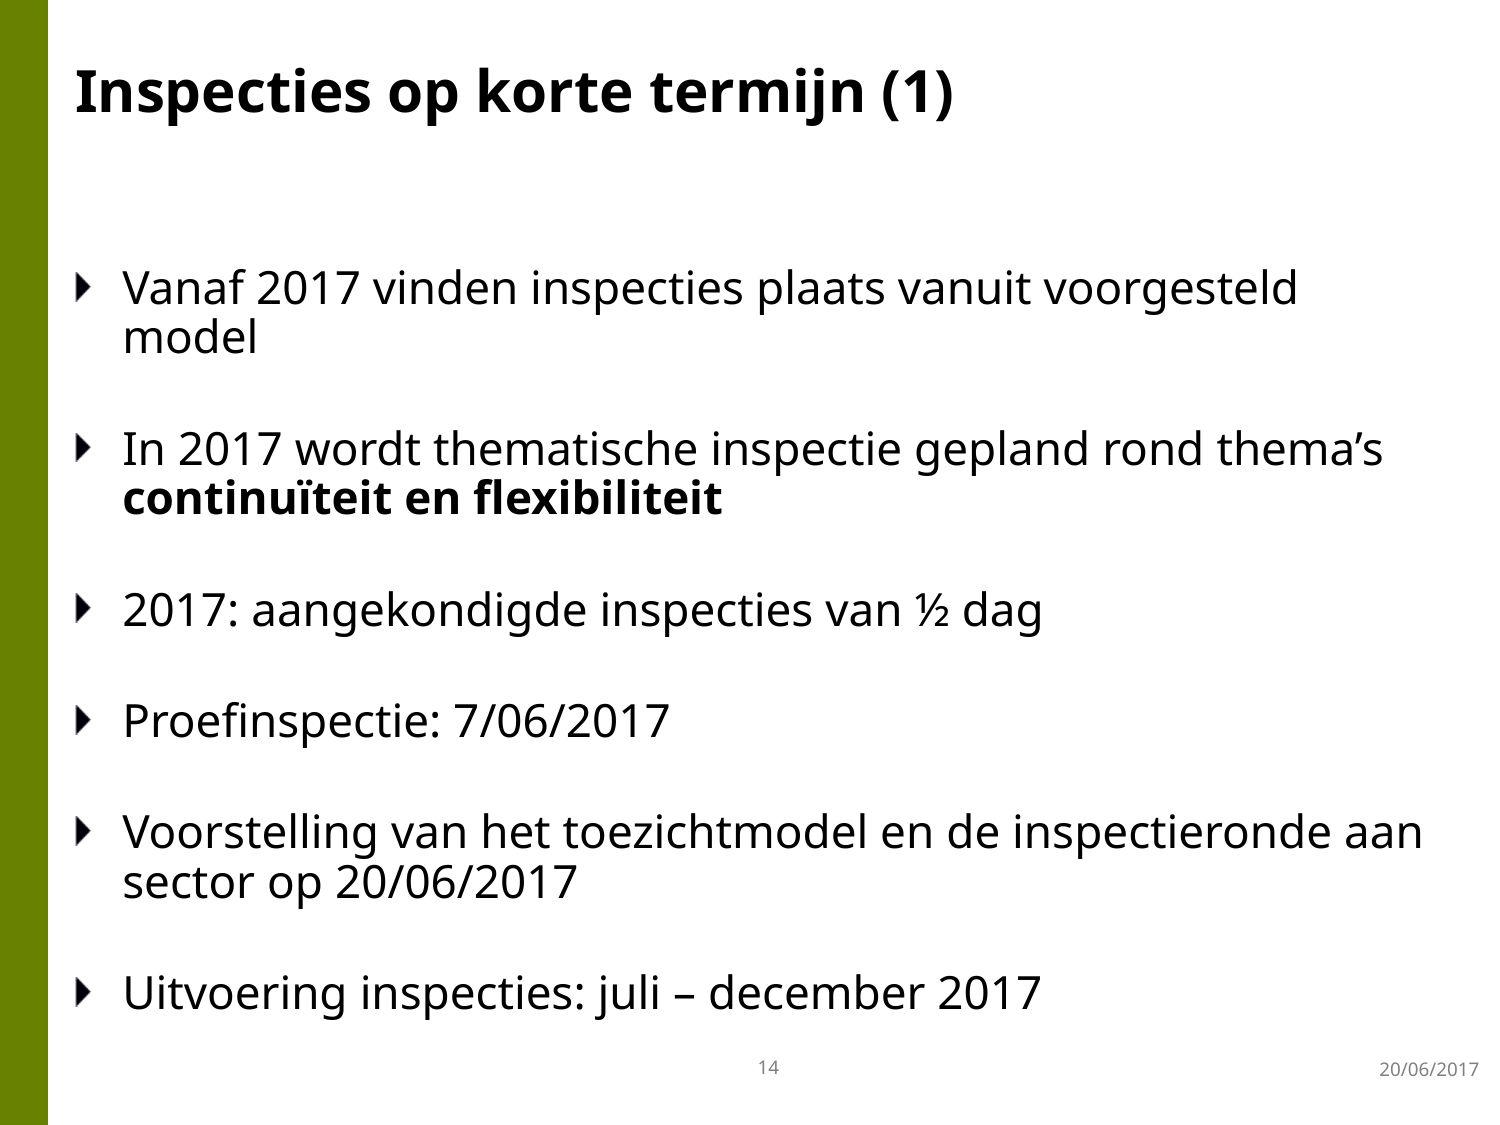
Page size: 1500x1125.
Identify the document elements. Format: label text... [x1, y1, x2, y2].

title Inspecties op korte termijn (1) [75, 45, 1429, 233]
picture [75, 593, 116, 623]
picture [75, 705, 116, 735]
picture [75, 272, 116, 302]
picture [75, 977, 116, 1007]
slide_number 14 [705, 1039, 795, 1099]
text_box 20/06/2017 [1359, 1039, 1495, 1099]
list Vanaf 2017 vinden inspecties plaats vanuit voorgesteld model In 2017 wordt thematische inspectie gepland rond thema’s continuïteit en flexibiliteit 2017: aangekondigde inspecties van ½ dag Proefinspectie: 7/06/2017 Voorstelling van het toezichtmodel en de inspectieronde aan sector op 20/06/2017 Uitvoering inspecties: juli – december 2017 [75, 264, 1427, 987]
picture [75, 816, 116, 846]
picture [75, 433, 116, 462]
